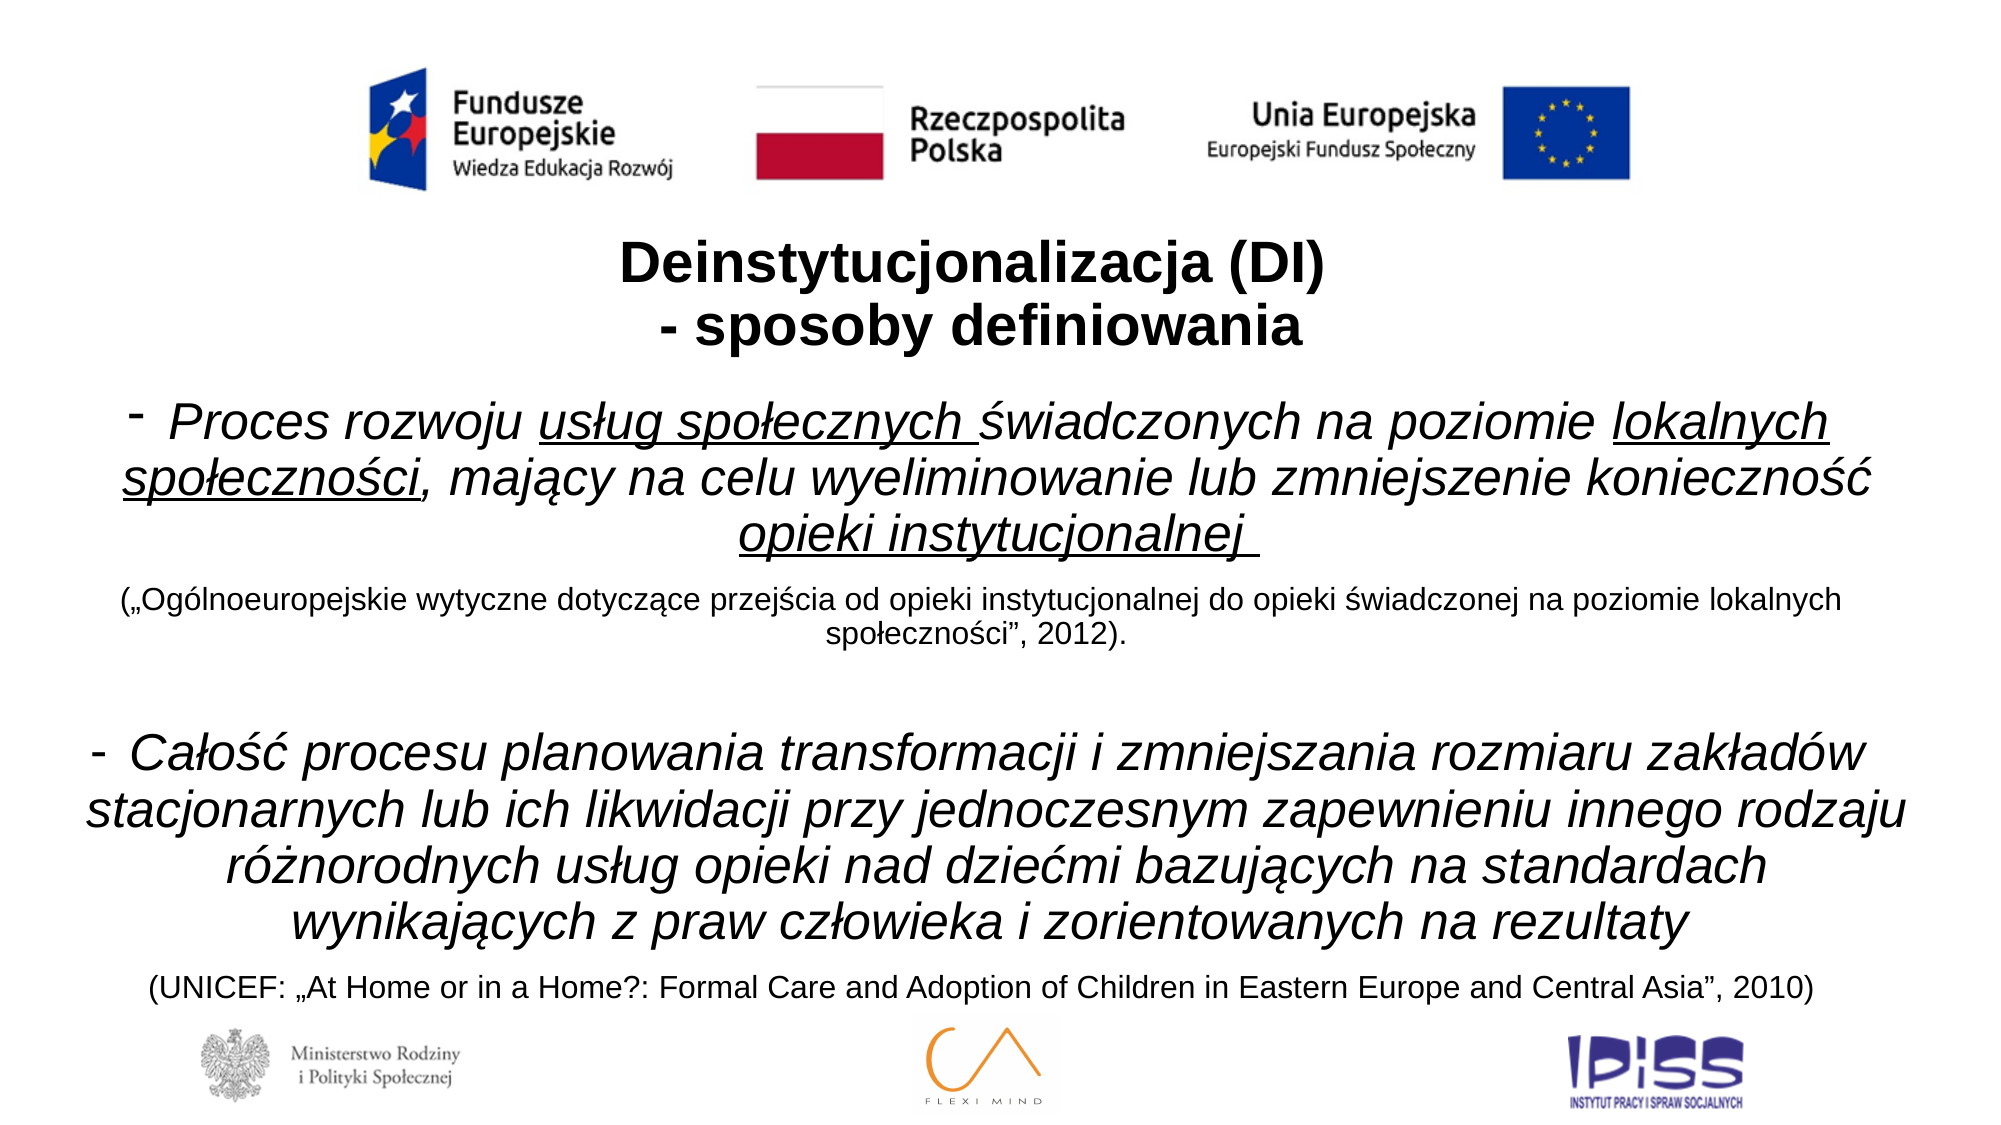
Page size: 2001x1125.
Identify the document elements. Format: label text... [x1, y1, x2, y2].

picture [1568, 1035, 1745, 1110]
picture [150, 1014, 522, 1125]
text_box Deinstytucjonalizacja (DI) - sposoby definiowania [82, 175, 1881, 415]
picture [342, 37, 1658, 175]
list Proces rozwoju usług społecznych świadczonych na poziomie lokalnych społeczności, mający na celu wyeliminowanie lub zmniejszenie konieczność opieki instytucjonalnej („Ogólnoeuropejskie wytyczne dotyczące przejścia od opieki instytucjonalnej do opieki świadczonej na poziomie lokalnych społeczności”, 2012). Całość procesu planowania transformacji i zmniejszania rozmiaru zakładów stacjonarnych lub ich likwidacji przy jednoczesnym zapewnieniu innego rodzaju różnorodnych usług opieki nad dziećmi bazujących na standardach wynikających z praw człowieka i zorientowanych na rezultaty (UNICEF: „At Home or in a Home?: Formal Care and Adoption of Children in Eastern Europe and Central Asia”, 2010) [23, 386, 1940, 1014]
